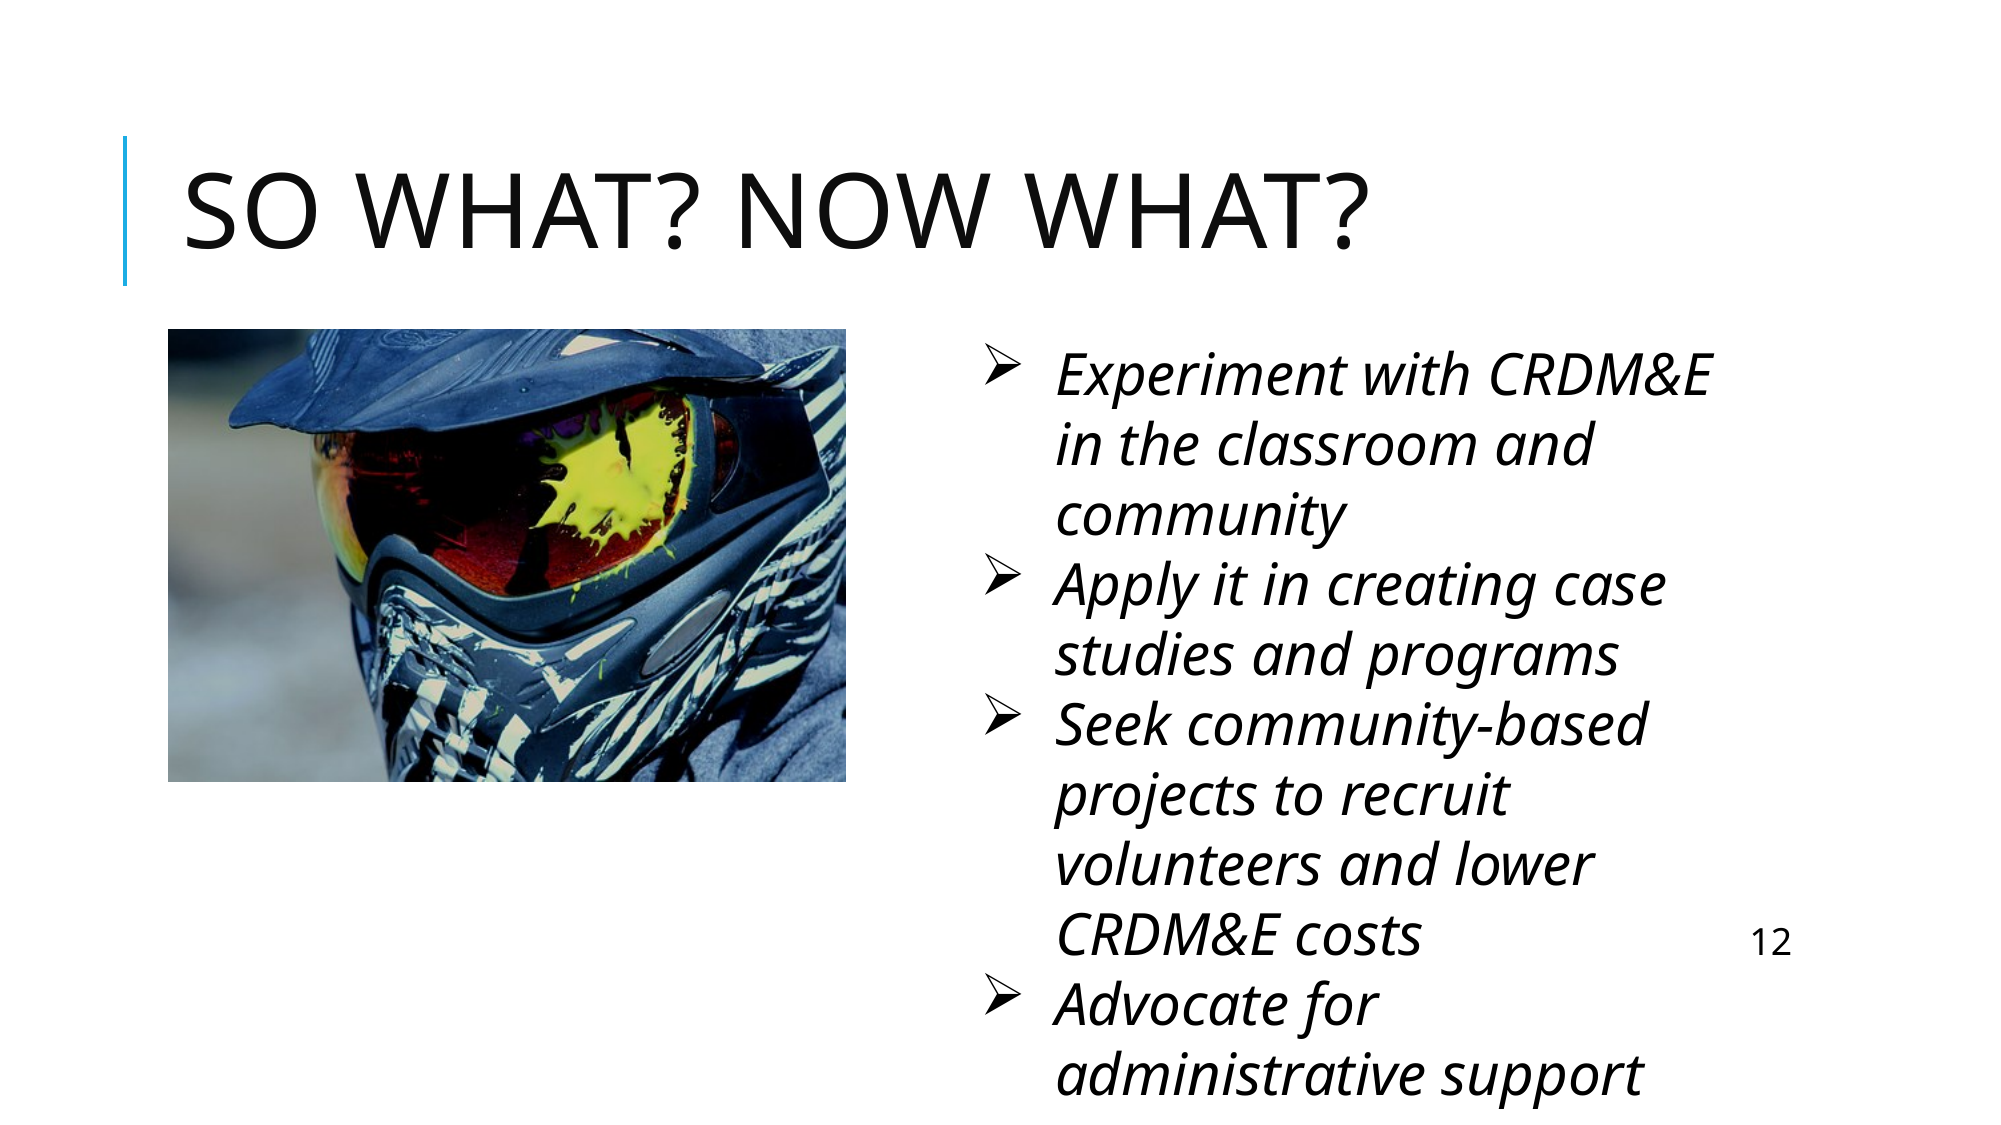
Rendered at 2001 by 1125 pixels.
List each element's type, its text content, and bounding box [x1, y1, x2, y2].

text_box Experiment with CRDM&E in the classroom and community Apply it in creating case studies and programs Seek community-based projects to recruit volunteers and lower CRDM&E costs Advocate for administrative support [965, 329, 1758, 1125]
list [167, 329, 846, 783]
title SO What? Now What? [168, 96, 1763, 342]
text_box 12 [1758, 910, 1949, 977]
